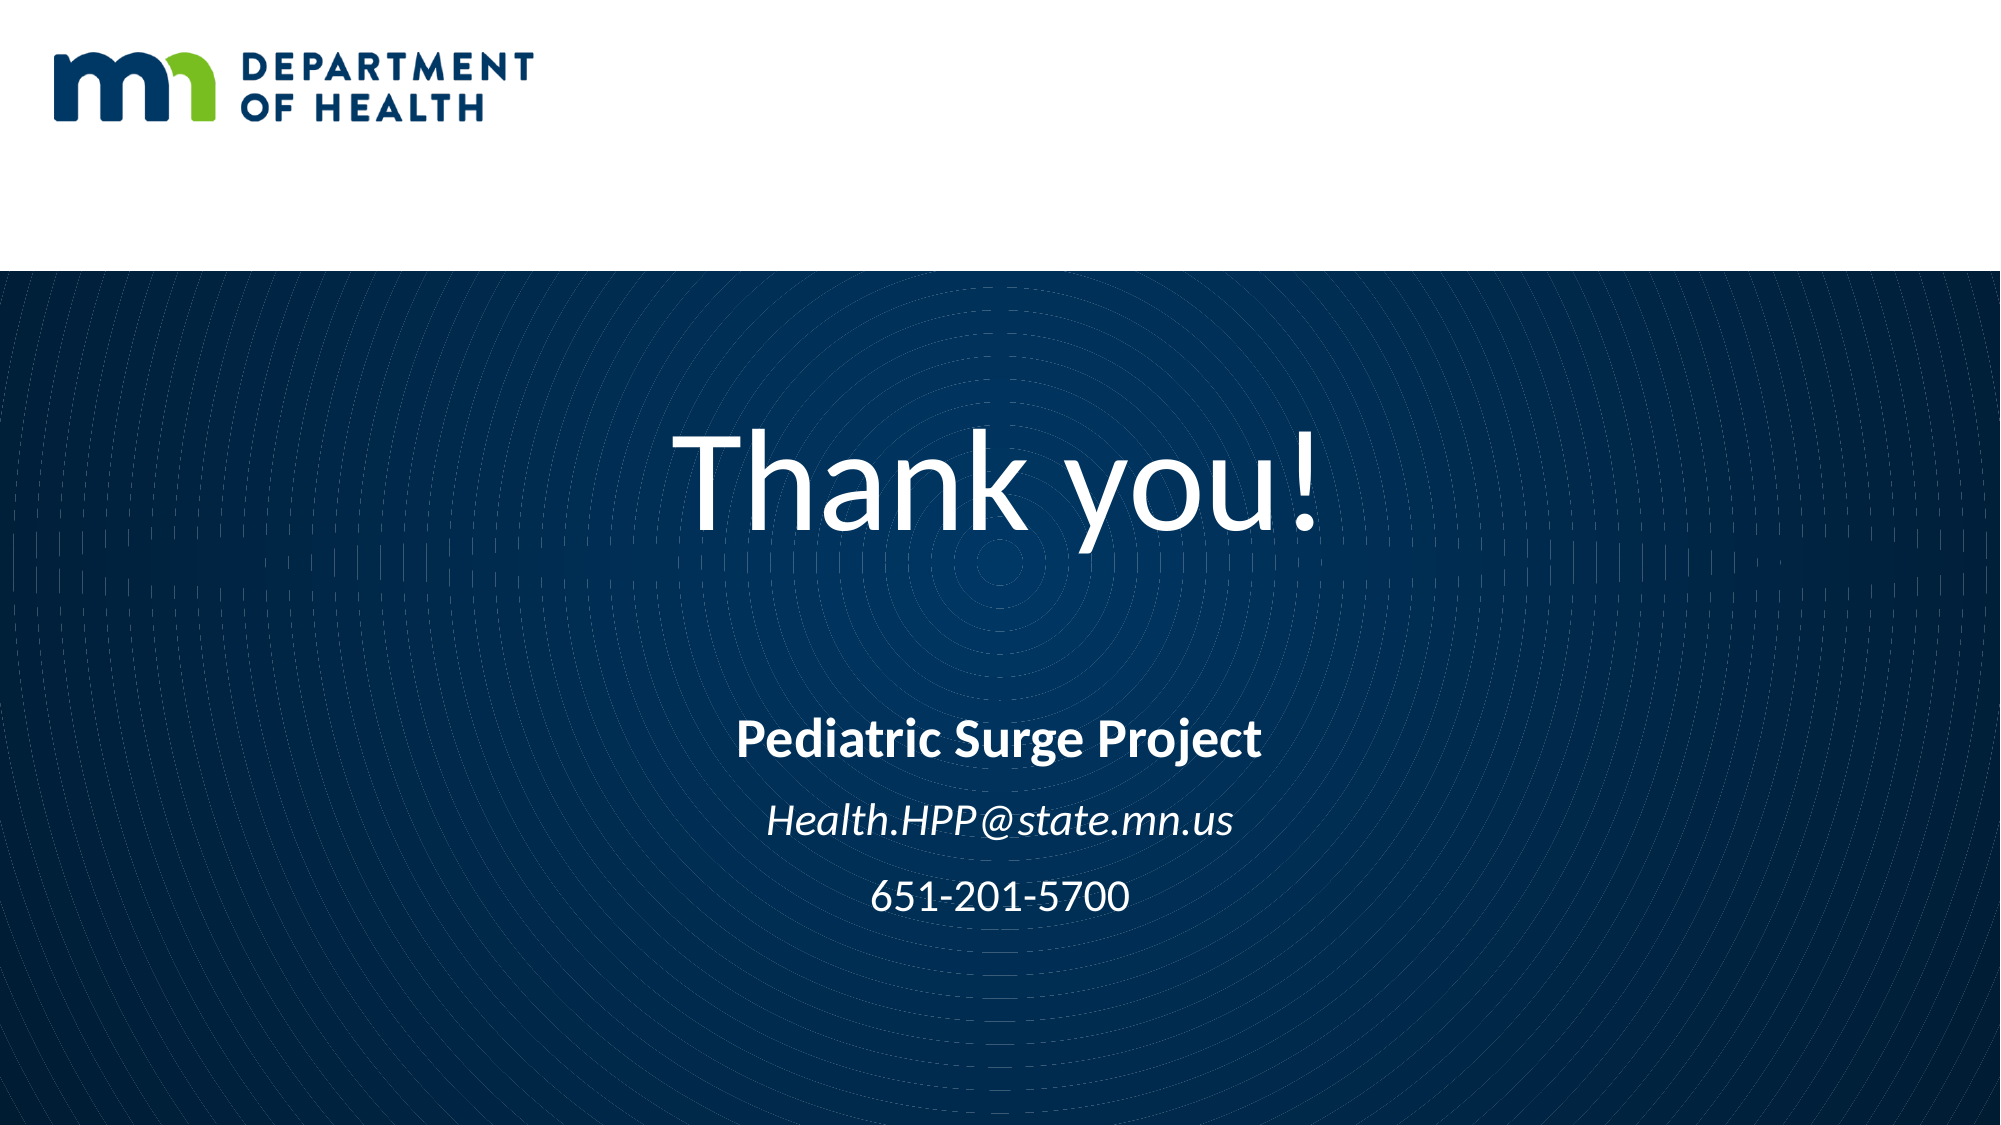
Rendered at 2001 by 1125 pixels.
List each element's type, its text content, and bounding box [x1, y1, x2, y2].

list Pediatric Surge Project Health.HPP@state.mn.us 651-201-5700 [137, 604, 1863, 1018]
picture [54, 52, 542, 122]
title Thank you! [137, 362, 1863, 604]
